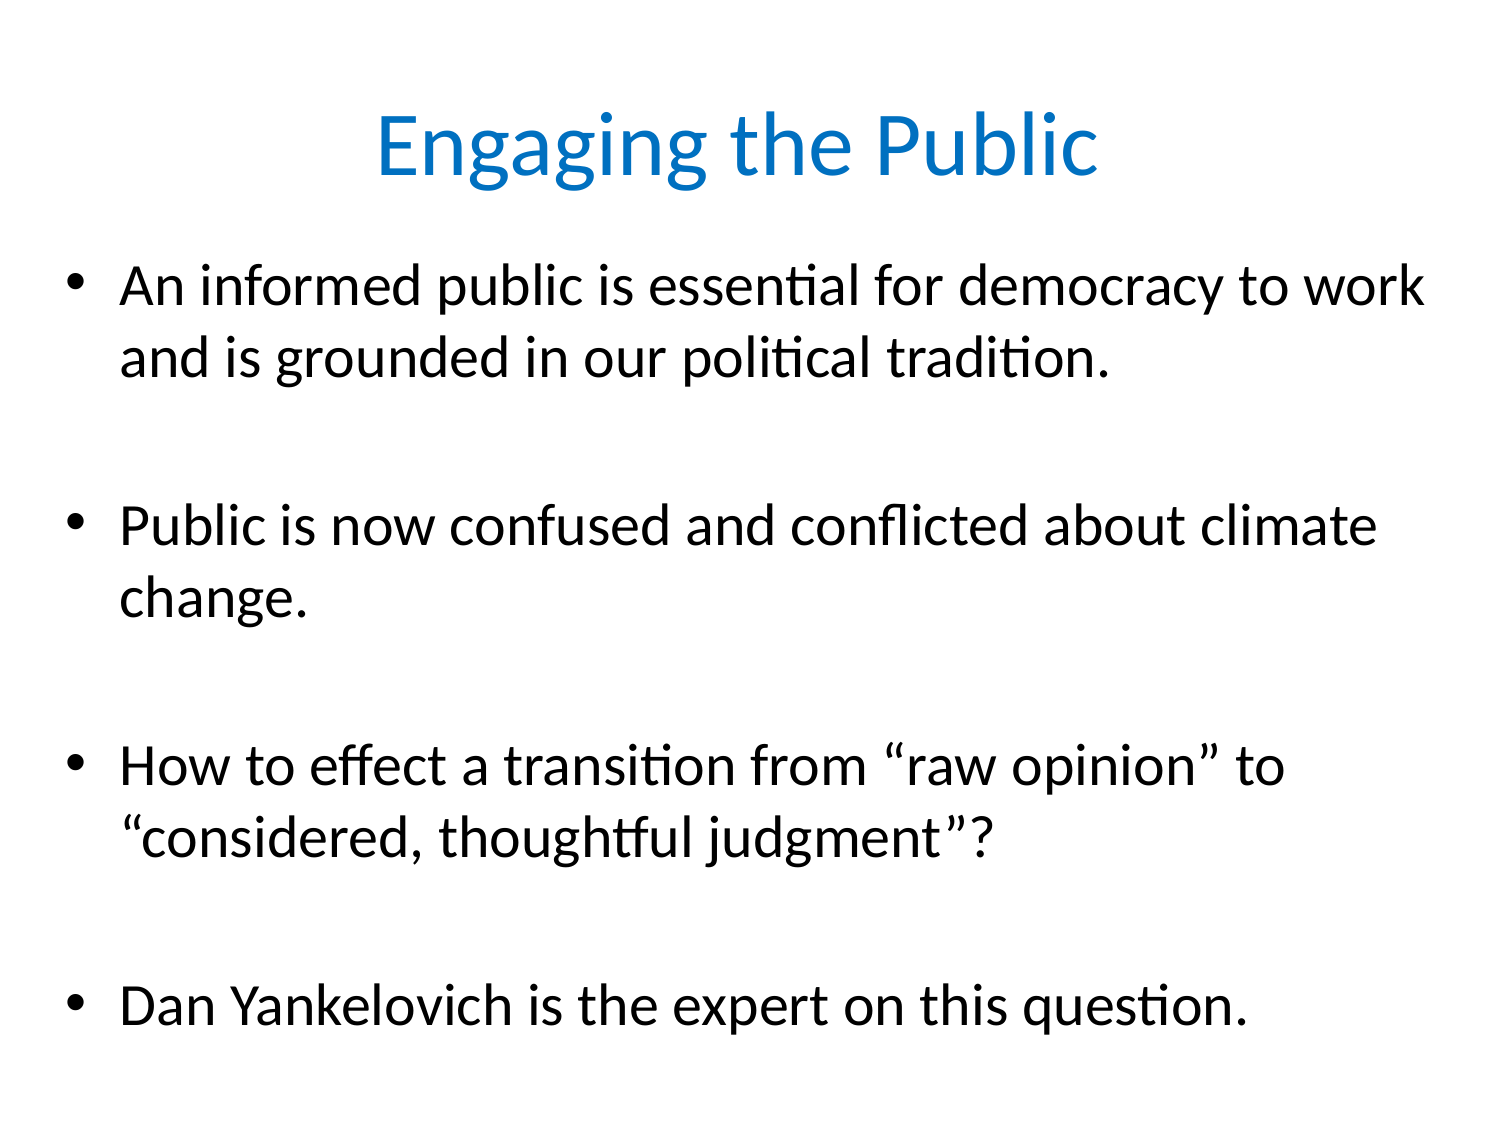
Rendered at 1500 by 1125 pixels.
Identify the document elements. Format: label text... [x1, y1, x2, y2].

list An informed public is essential for democracy to work and is grounded in our political tradition. Public is now confused and conflicted about climate change. How to effect a transition from “raw opinion” to “considered, thoughtful judgment”? Dan Yankelovich is the expert on this question. [49, 237, 1463, 1051]
title Engaging the Public [74, 44, 1426, 233]
